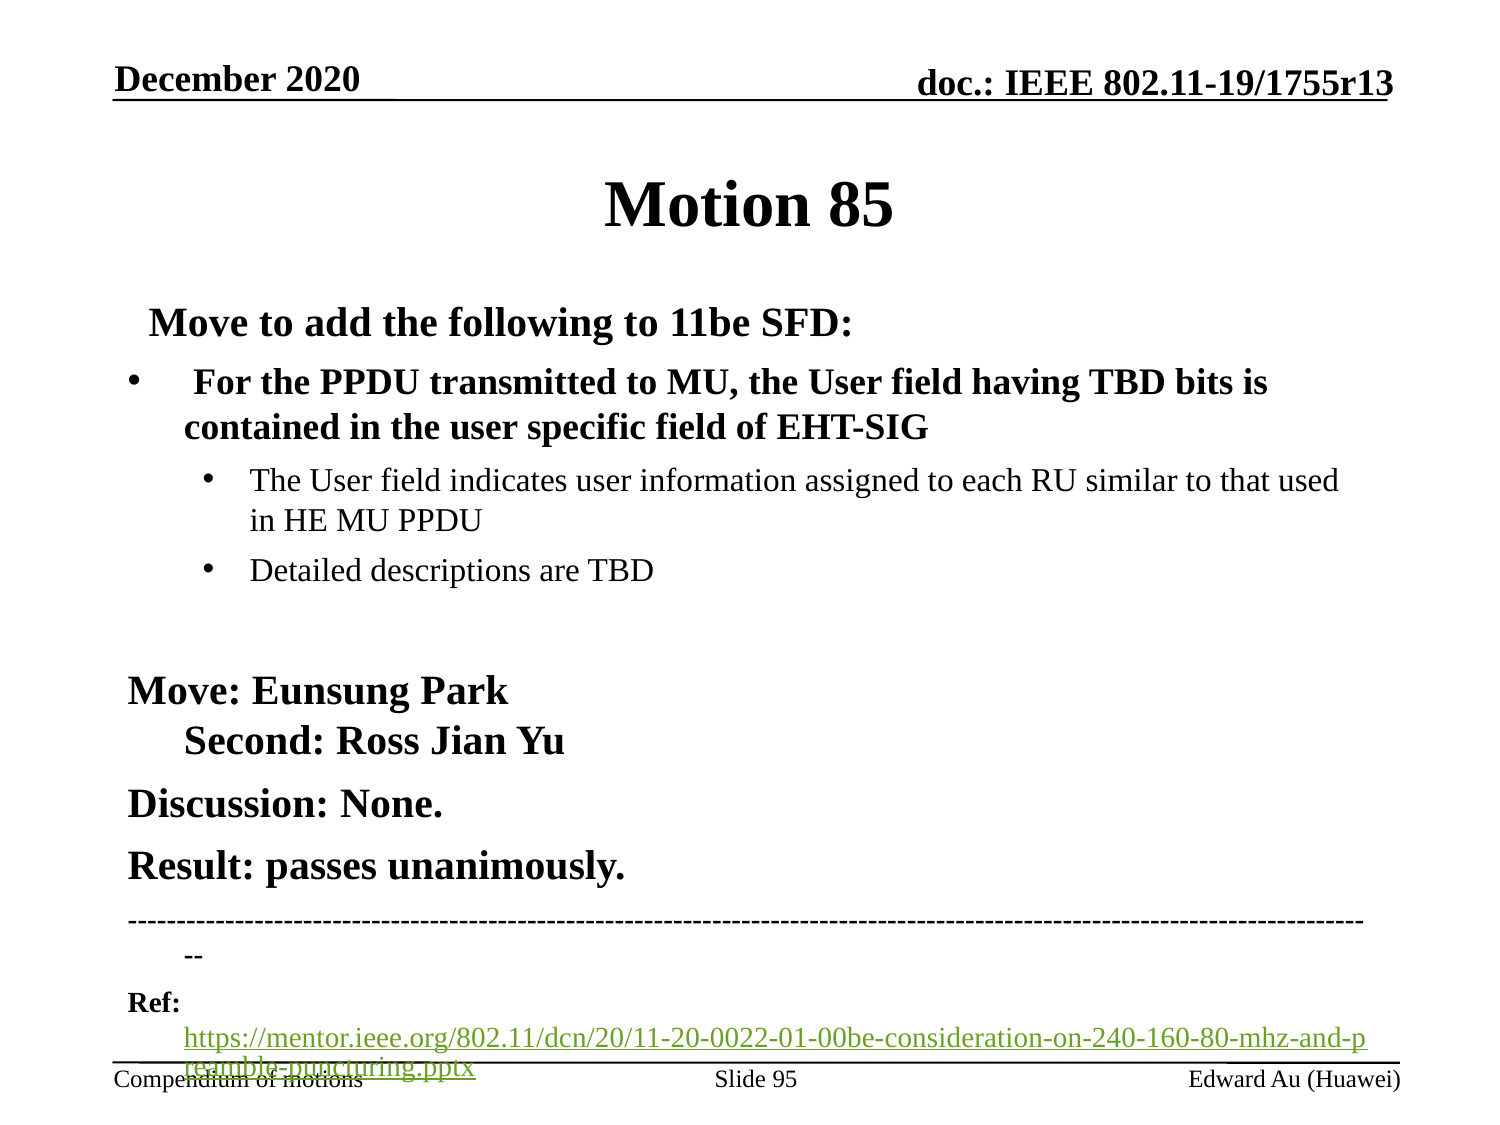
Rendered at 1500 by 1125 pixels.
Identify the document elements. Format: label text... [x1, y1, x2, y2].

footer Edward Au (Huawei) [878, 1061, 1402, 1093]
title Motion 85 [112, 112, 1388, 286]
list Move to add the following to 11be SFD: For the PPDU transmitted to MU, the User field having TBD bits is contained in the user specific field of EHT-SIG The User field indicates user information assigned to each RU similar to that used in HE MU PPDU Detailed descriptions are TBD Move: Eunsung Park Second: Ross Jian Yu Discussion: None. Result: passes unanimously. --------------------------------------------------------------------------------------------------------------------------------- Ref: https://mentor.ieee.org/802.11/dcn/20/11-20-0022-01-00be-consideration-on-240-160-80-mhz-and-preamble-puncturing.pptx [112, 286, 1388, 1071]
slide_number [114, 54, 423, 100]
slide_number Slide 95 [712, 1061, 800, 1123]
